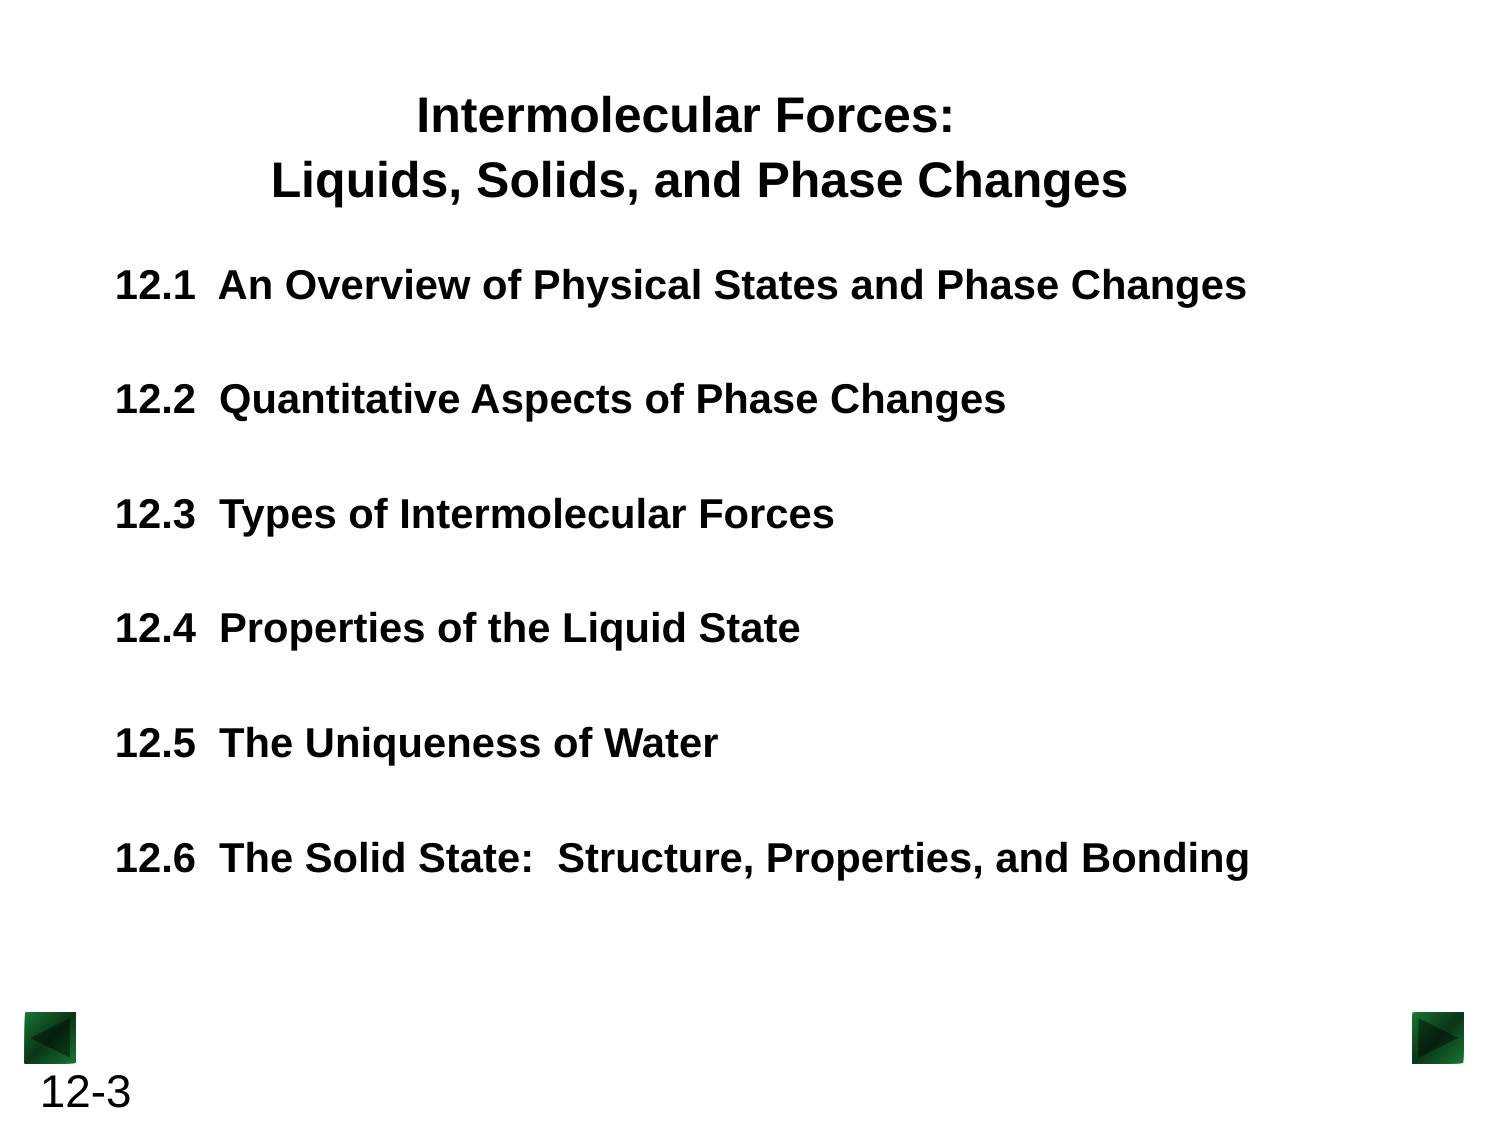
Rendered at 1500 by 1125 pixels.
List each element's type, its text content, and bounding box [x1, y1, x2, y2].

text_box 12.2 Quantitative Aspects of Phase Changes [99, 364, 1300, 430]
text_box 12.3 Types of Intermolecular Forces [99, 479, 1403, 545]
text_box 12.6 The Solid State: Structure, Properties, and Bonding [99, 822, 1350, 888]
text_box Intermolecular Forces: Liquids, Solids, and Phase Changes [200, 75, 1200, 215]
text_box 12.1 An Overview of Physical States and Phase Changes [99, 249, 1300, 315]
text_box 12.5 The Uniqueness of Water [99, 708, 1000, 774]
text_box 12.4 Properties of the Liquid State [99, 593, 1403, 659]
